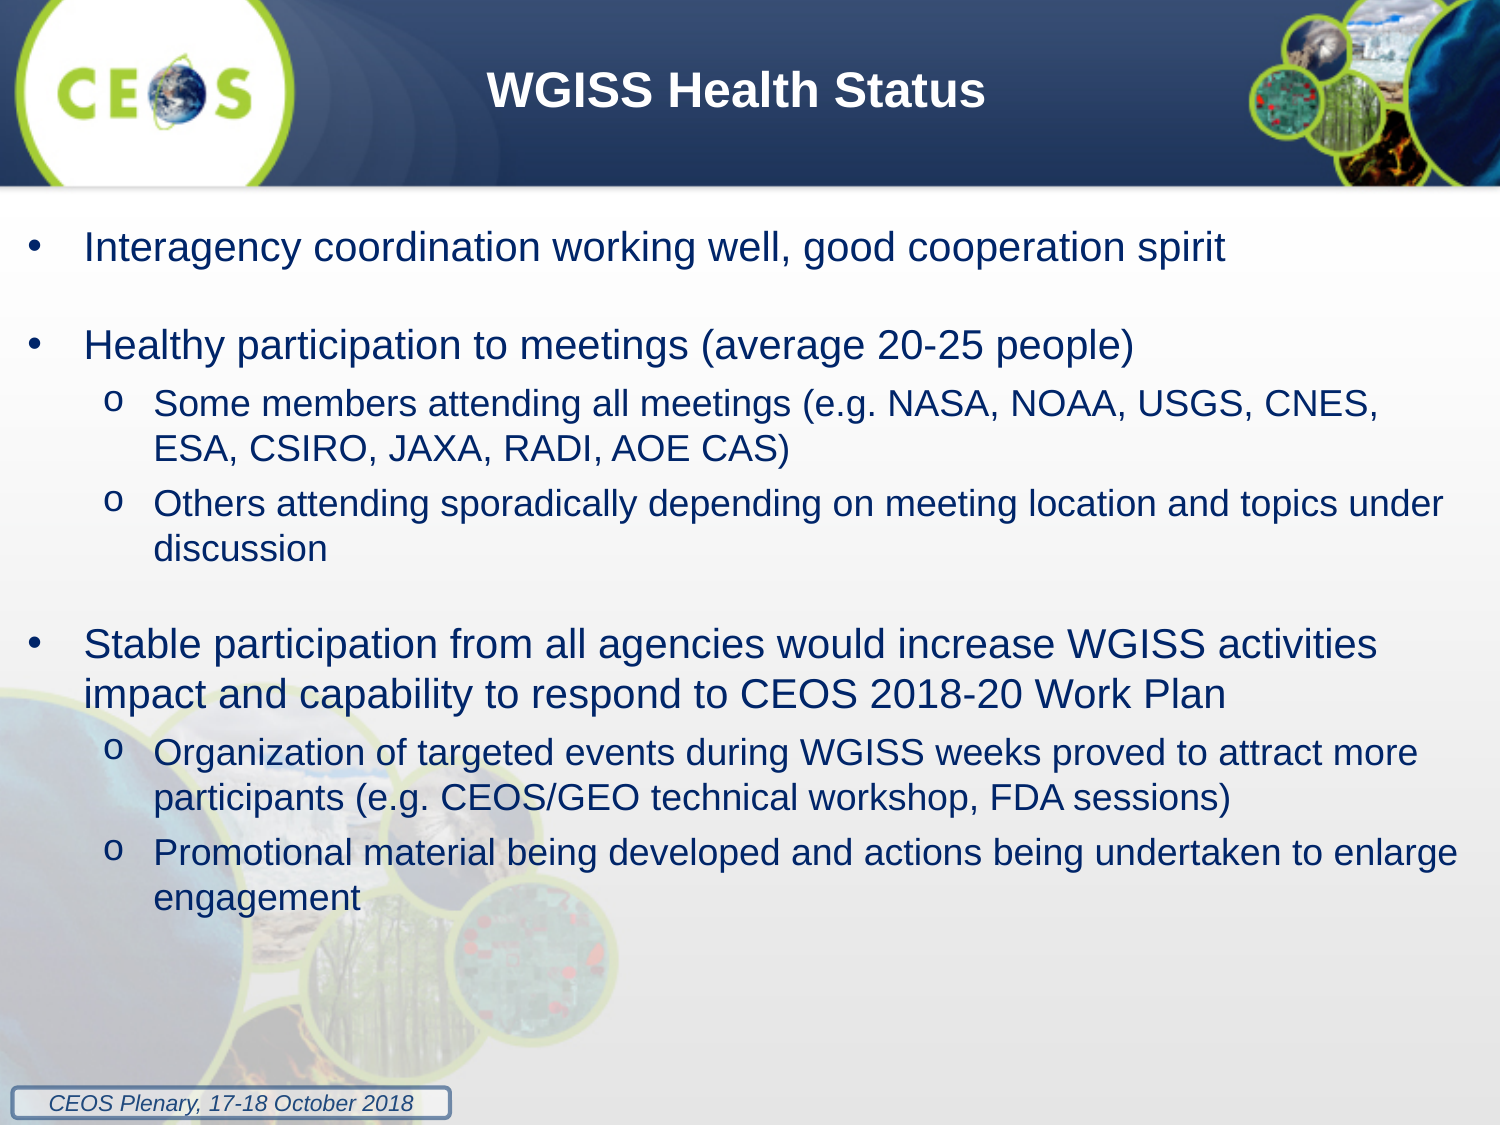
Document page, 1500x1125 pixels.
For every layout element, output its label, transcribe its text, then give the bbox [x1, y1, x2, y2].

list WGISS Health Status [337, 50, 1150, 138]
list Interagency coordination working well, good cooperation spirit Healthy participation to meetings (average 20-25 people) Some members attending all meetings (e.g. NASA, NOAA, USGS, CNES, ESA, CSIRO, JAXA, RADI, AOE CAS) Others attending sporadically depending on meeting location and topics under discussion Stable participation from all agencies would increase WGISS activities impact and capability to respond to CEOS 2018-20 Work Plan Organization of targeted events during WGISS weeks proved to attract more participants (e.g. CEOS/GEO technical workshop, FDA sessions) Promotional material being developed and actions being undertaken to enlarge engagement [12, 212, 1475, 1075]
picture [0, 0, 1500, 1125]
